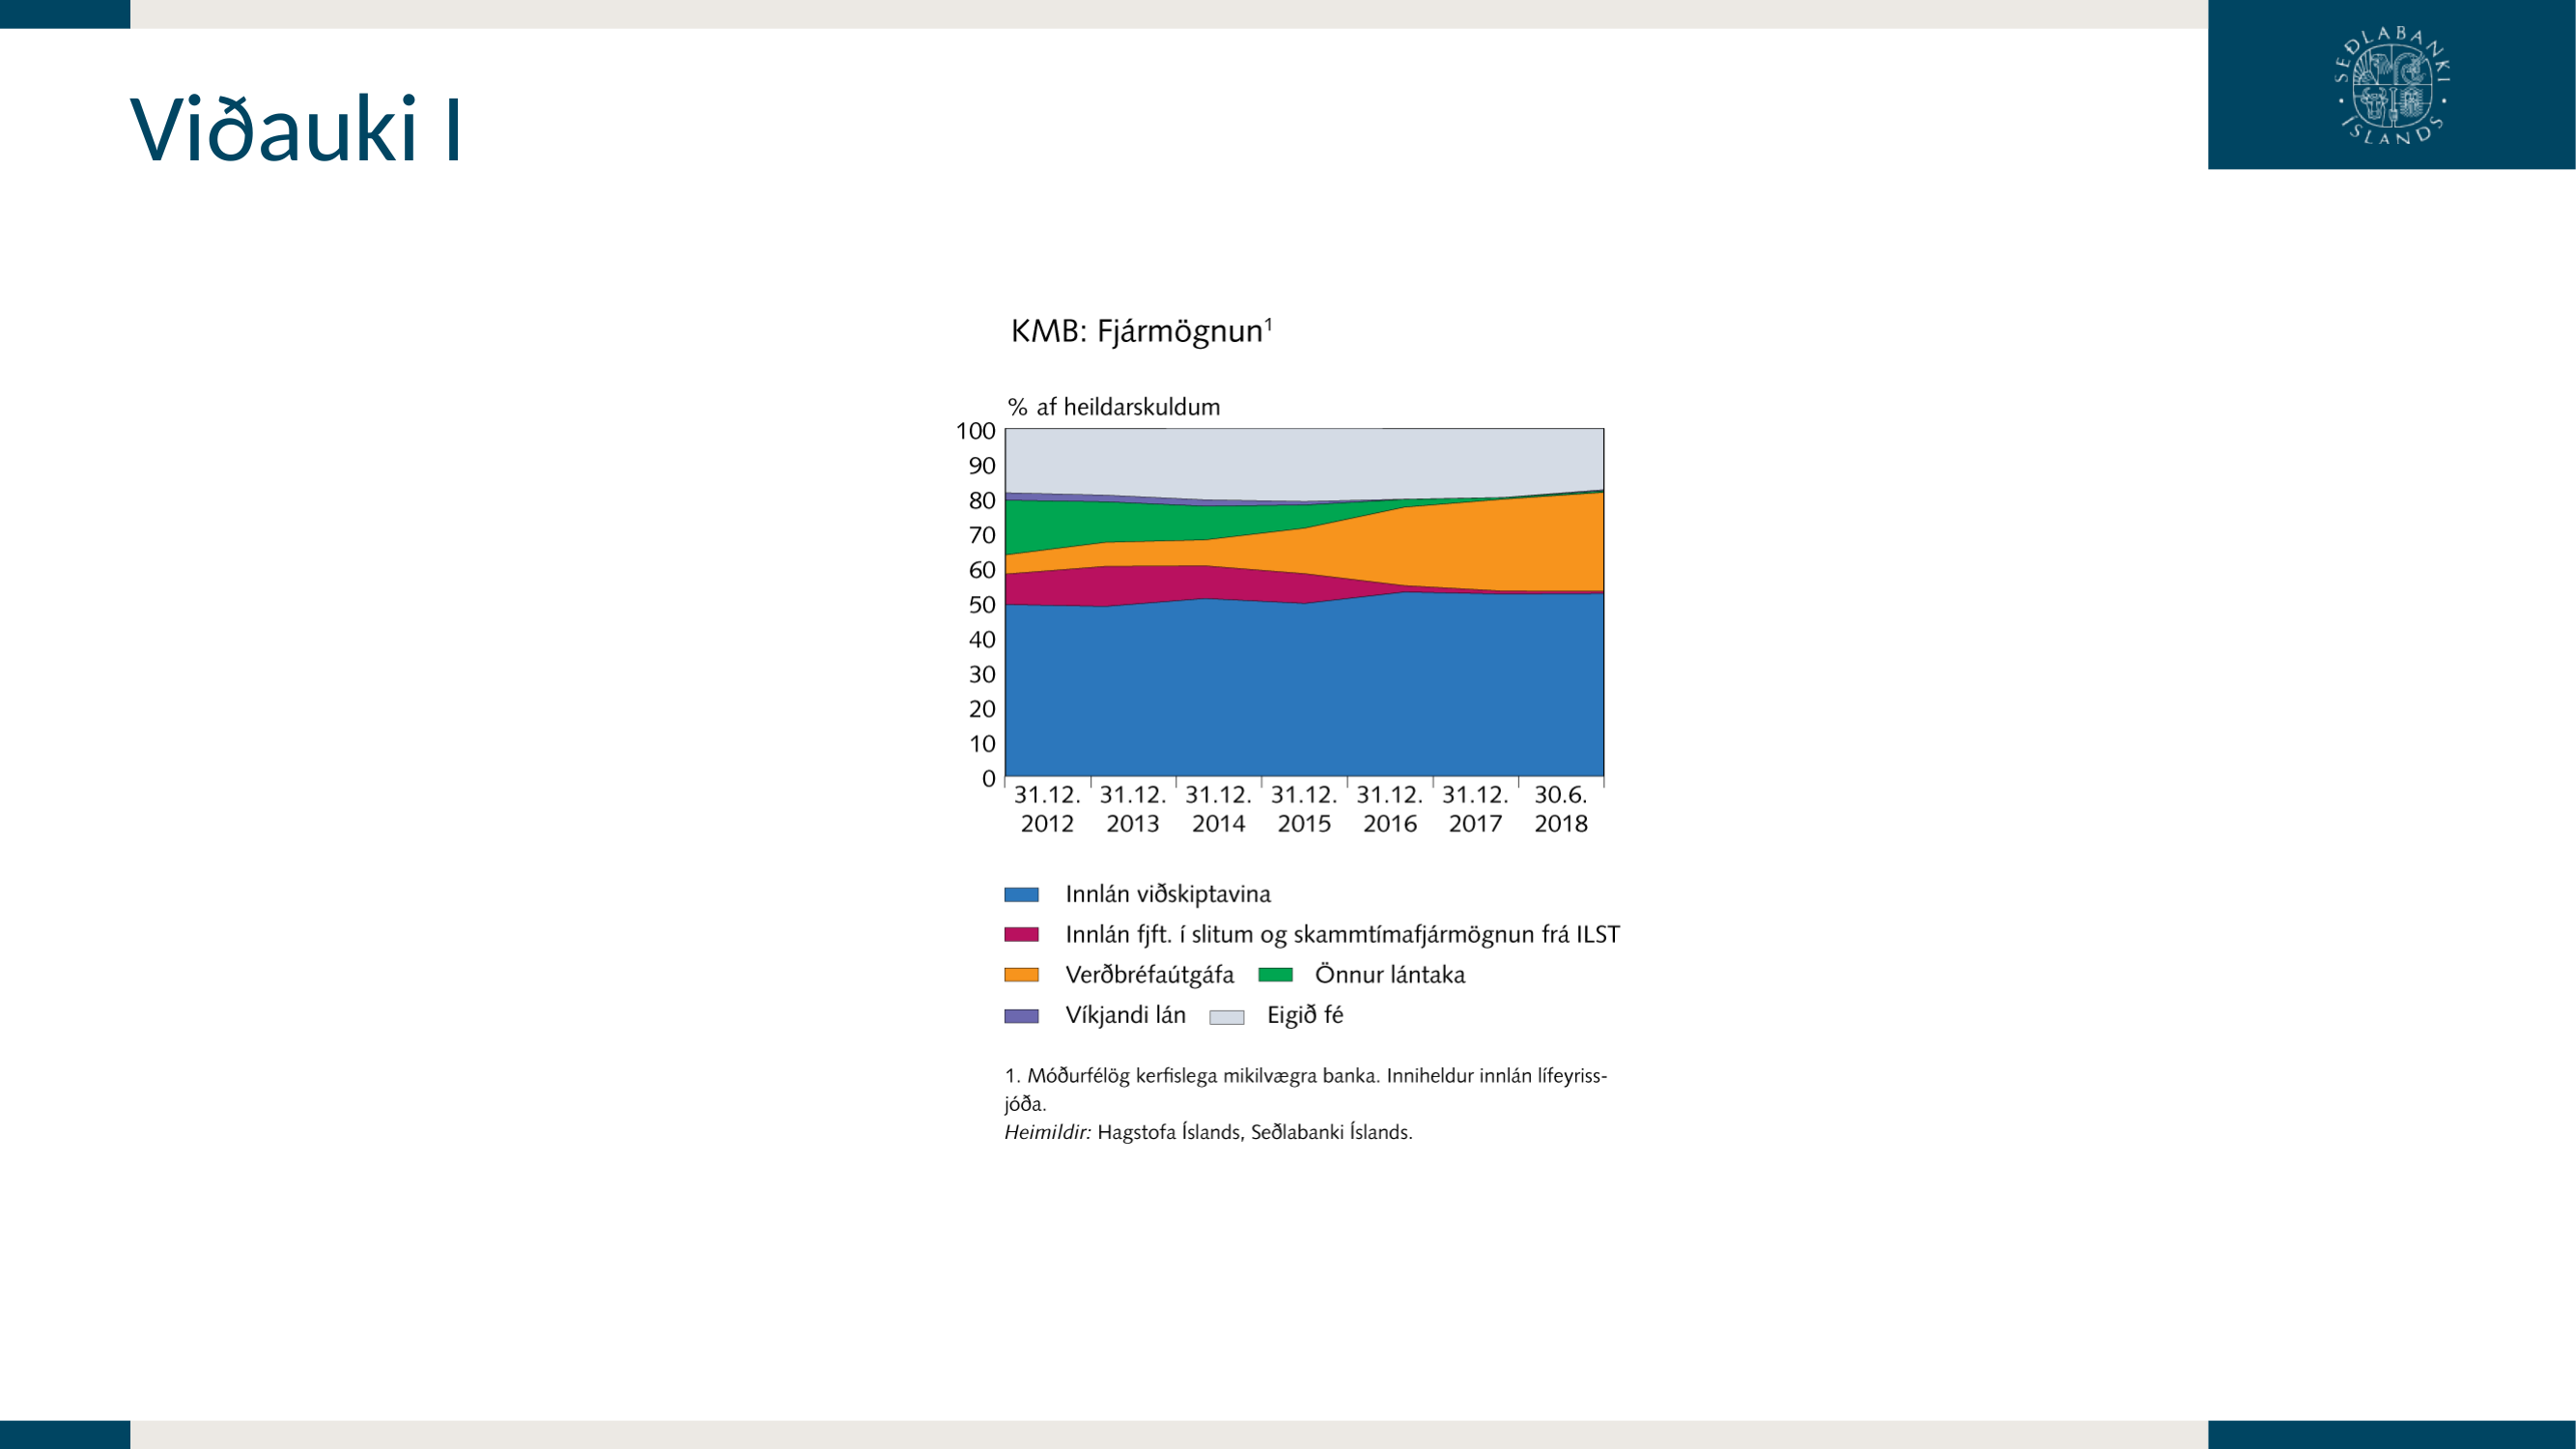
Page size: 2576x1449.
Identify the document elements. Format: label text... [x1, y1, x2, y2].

picture [955, 303, 1621, 1146]
title Viðauki I [129, 86, 2178, 290]
